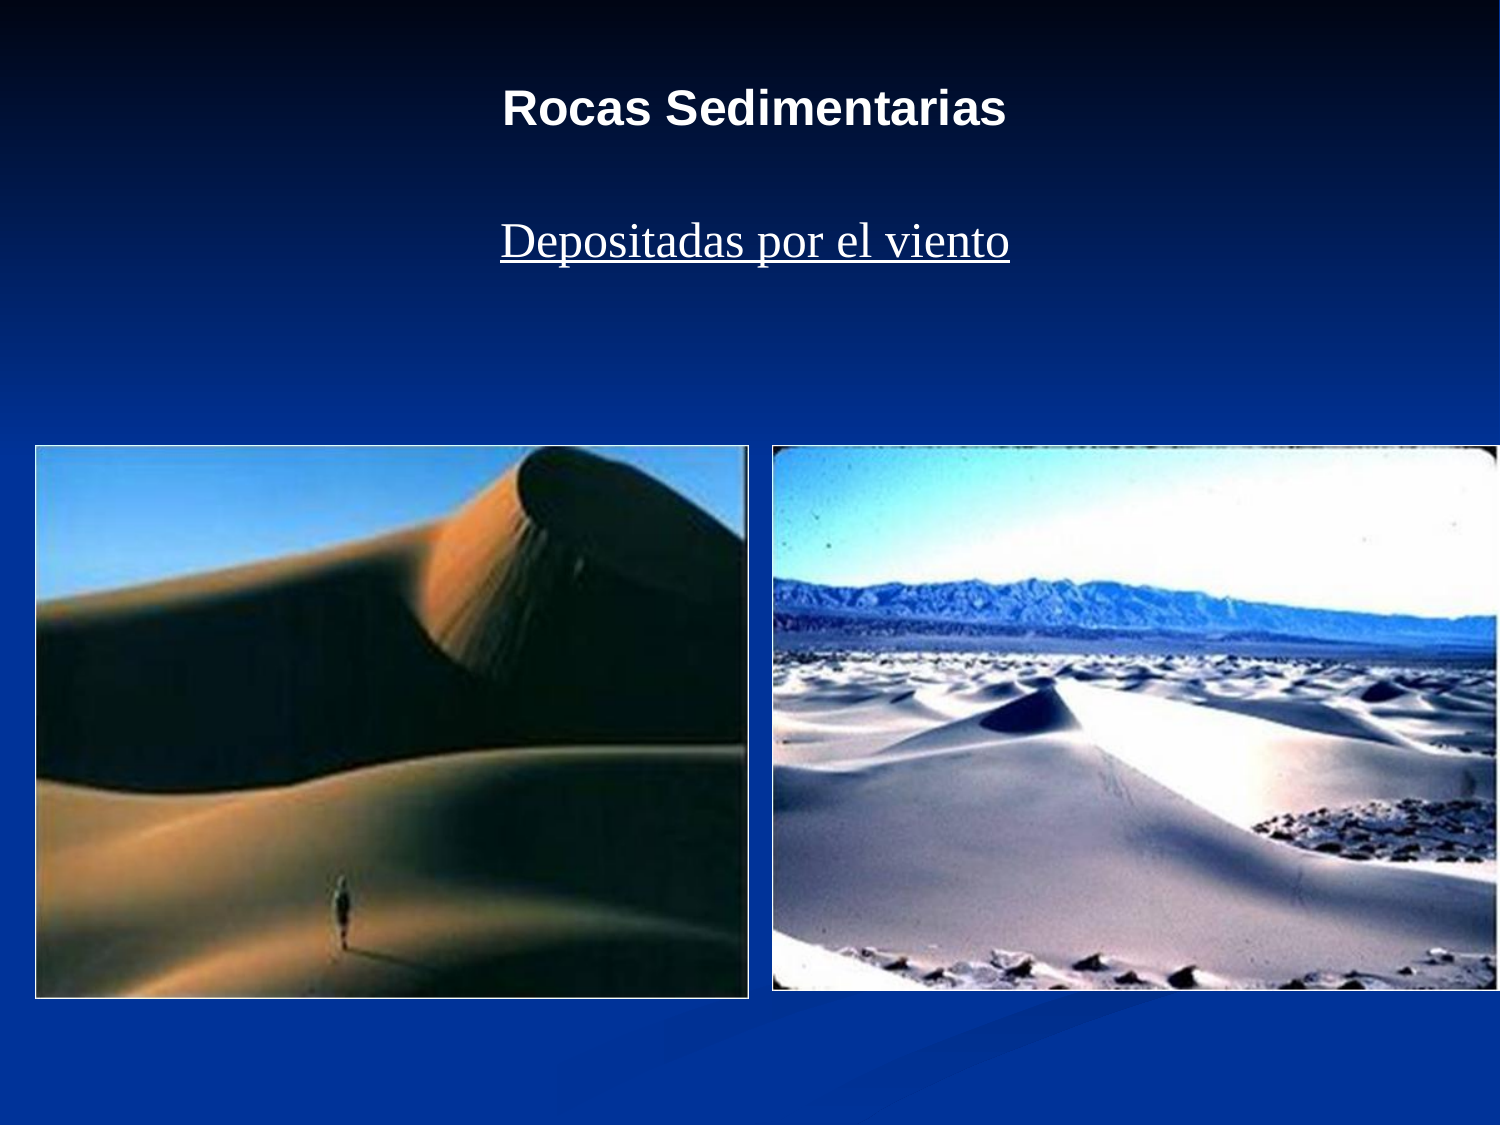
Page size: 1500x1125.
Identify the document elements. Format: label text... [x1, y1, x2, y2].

picture [772, 445, 1500, 991]
text_box Rocas Sedimentarias [487, 62, 1038, 144]
picture [34, 445, 750, 999]
text_box Depositadas por el viento [485, 199, 1026, 275]
